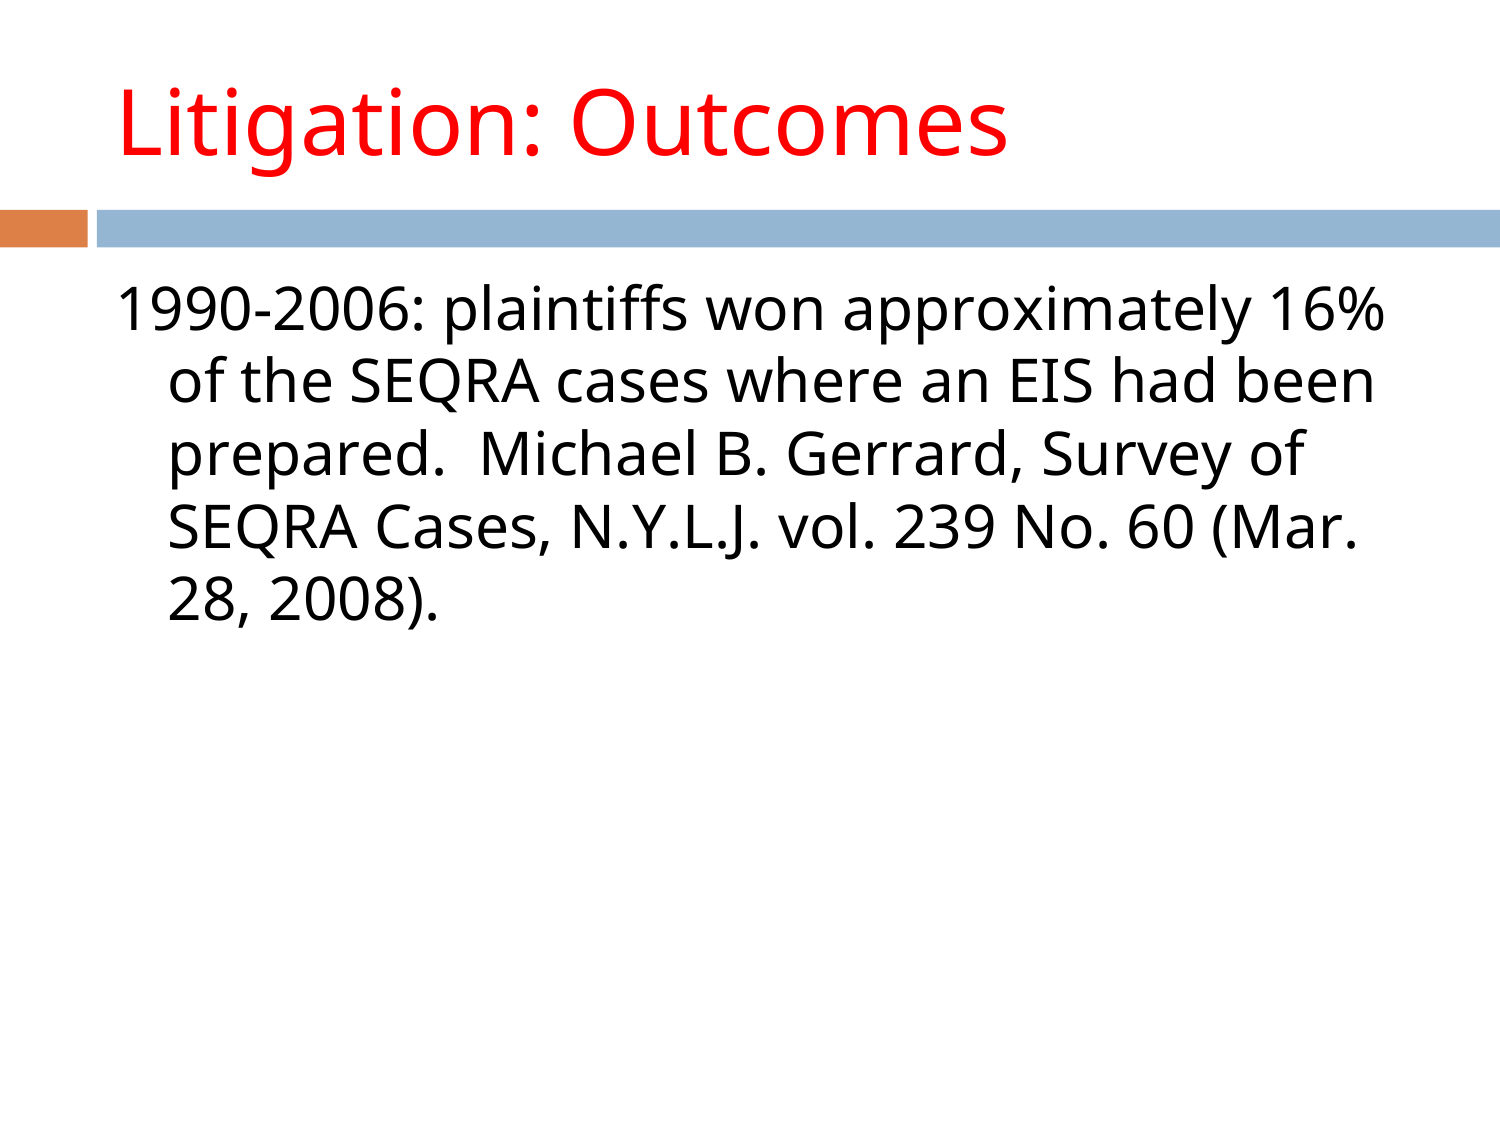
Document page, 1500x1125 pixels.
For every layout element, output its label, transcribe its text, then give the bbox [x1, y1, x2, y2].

title Litigation: Outcomes [100, 37, 1438, 200]
text_box 1990-2006: plaintiffs won approximately 16% of the SEQRA cases where an EIS had been prepared. Michael B. Gerrard, Survey of SEQRA Cases, N.Y.L.J. vol. 239 No. 60 (Mar. 28, 2008). [100, 262, 1438, 1000]
